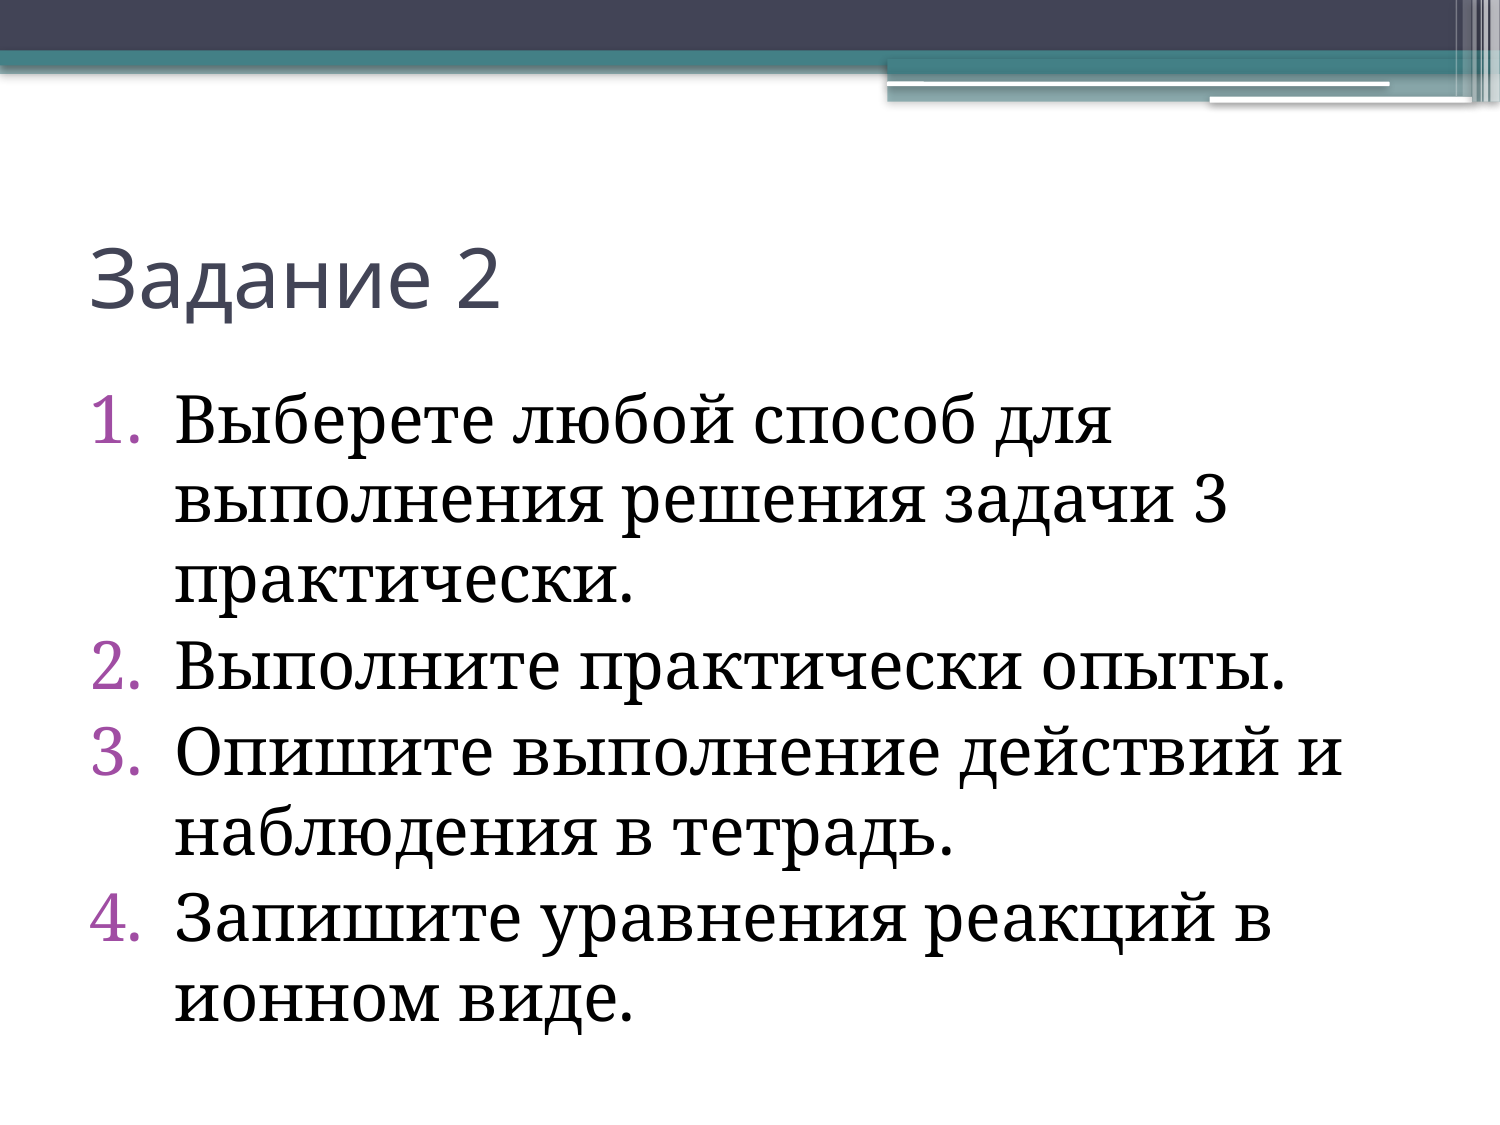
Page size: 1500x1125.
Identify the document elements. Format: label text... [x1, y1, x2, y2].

title Задание 2 [75, 187, 1425, 363]
list Выберете любой способ для выполнения решения задачи 3 практически. Выполните практически опыты. Опишите выполнение действий и наблюдения в тетрадь. Запишите уравнения реакций в ионном виде. [75, 368, 1425, 1079]
